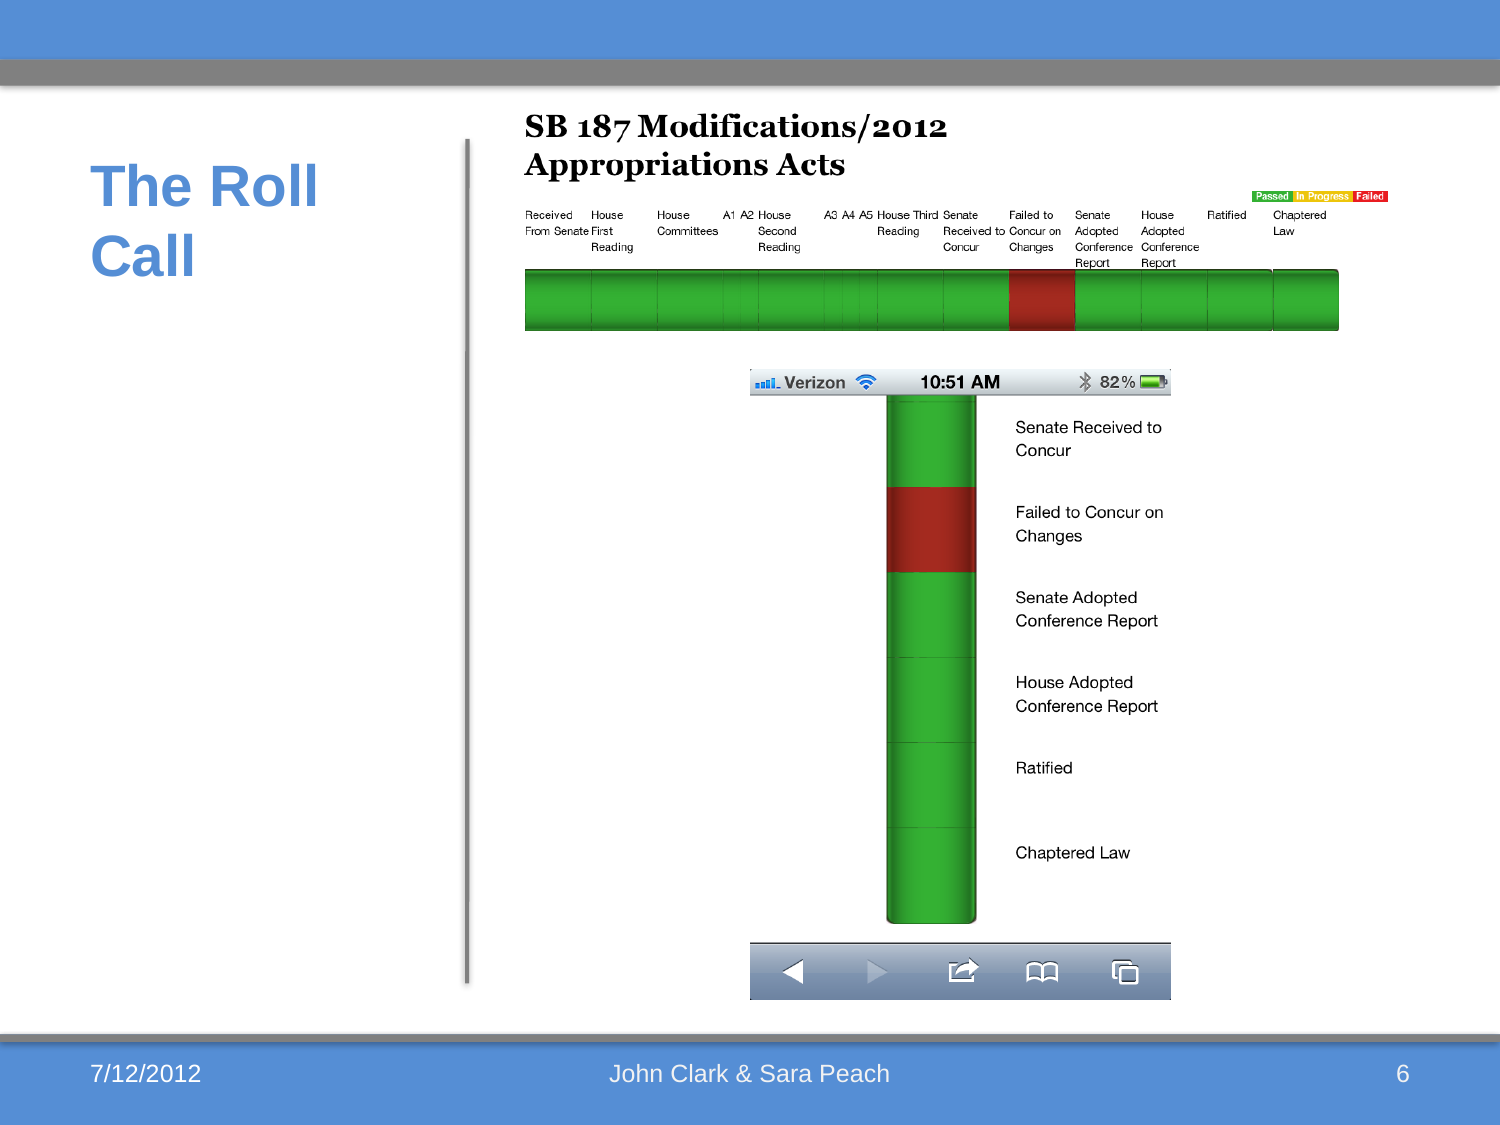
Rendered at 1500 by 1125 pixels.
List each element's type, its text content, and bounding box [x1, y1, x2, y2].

title The Roll Call [75, 140, 438, 986]
footer John Clark & Sara Peach [512, 1042, 988, 1103]
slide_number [75, 1042, 425, 1103]
slide_number 6 [1074, 1042, 1425, 1103]
picture [512, 107, 1405, 338]
picture [749, 369, 1171, 1001]
